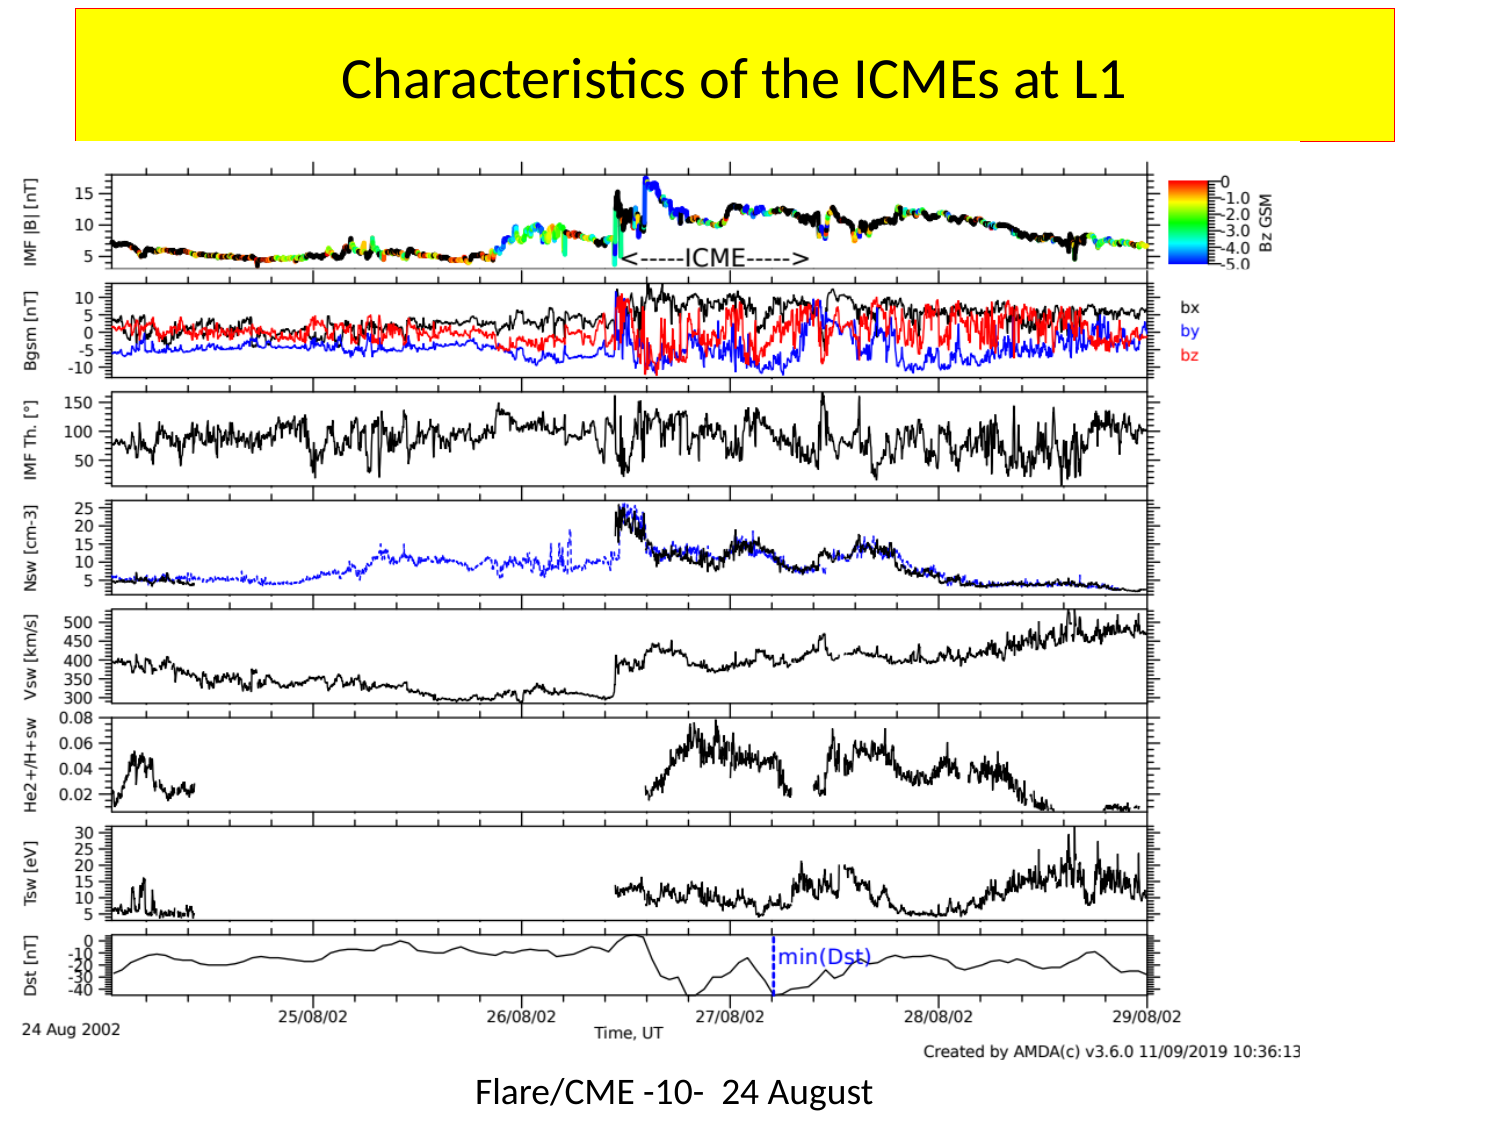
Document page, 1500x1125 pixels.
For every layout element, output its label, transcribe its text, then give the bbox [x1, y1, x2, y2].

picture [0, 140, 1301, 1061]
title Characteristics of the ICMEs at L1 [75, 8, 1395, 142]
text_box Flare/CME -10- 24 August [460, 1068, 889, 1120]
